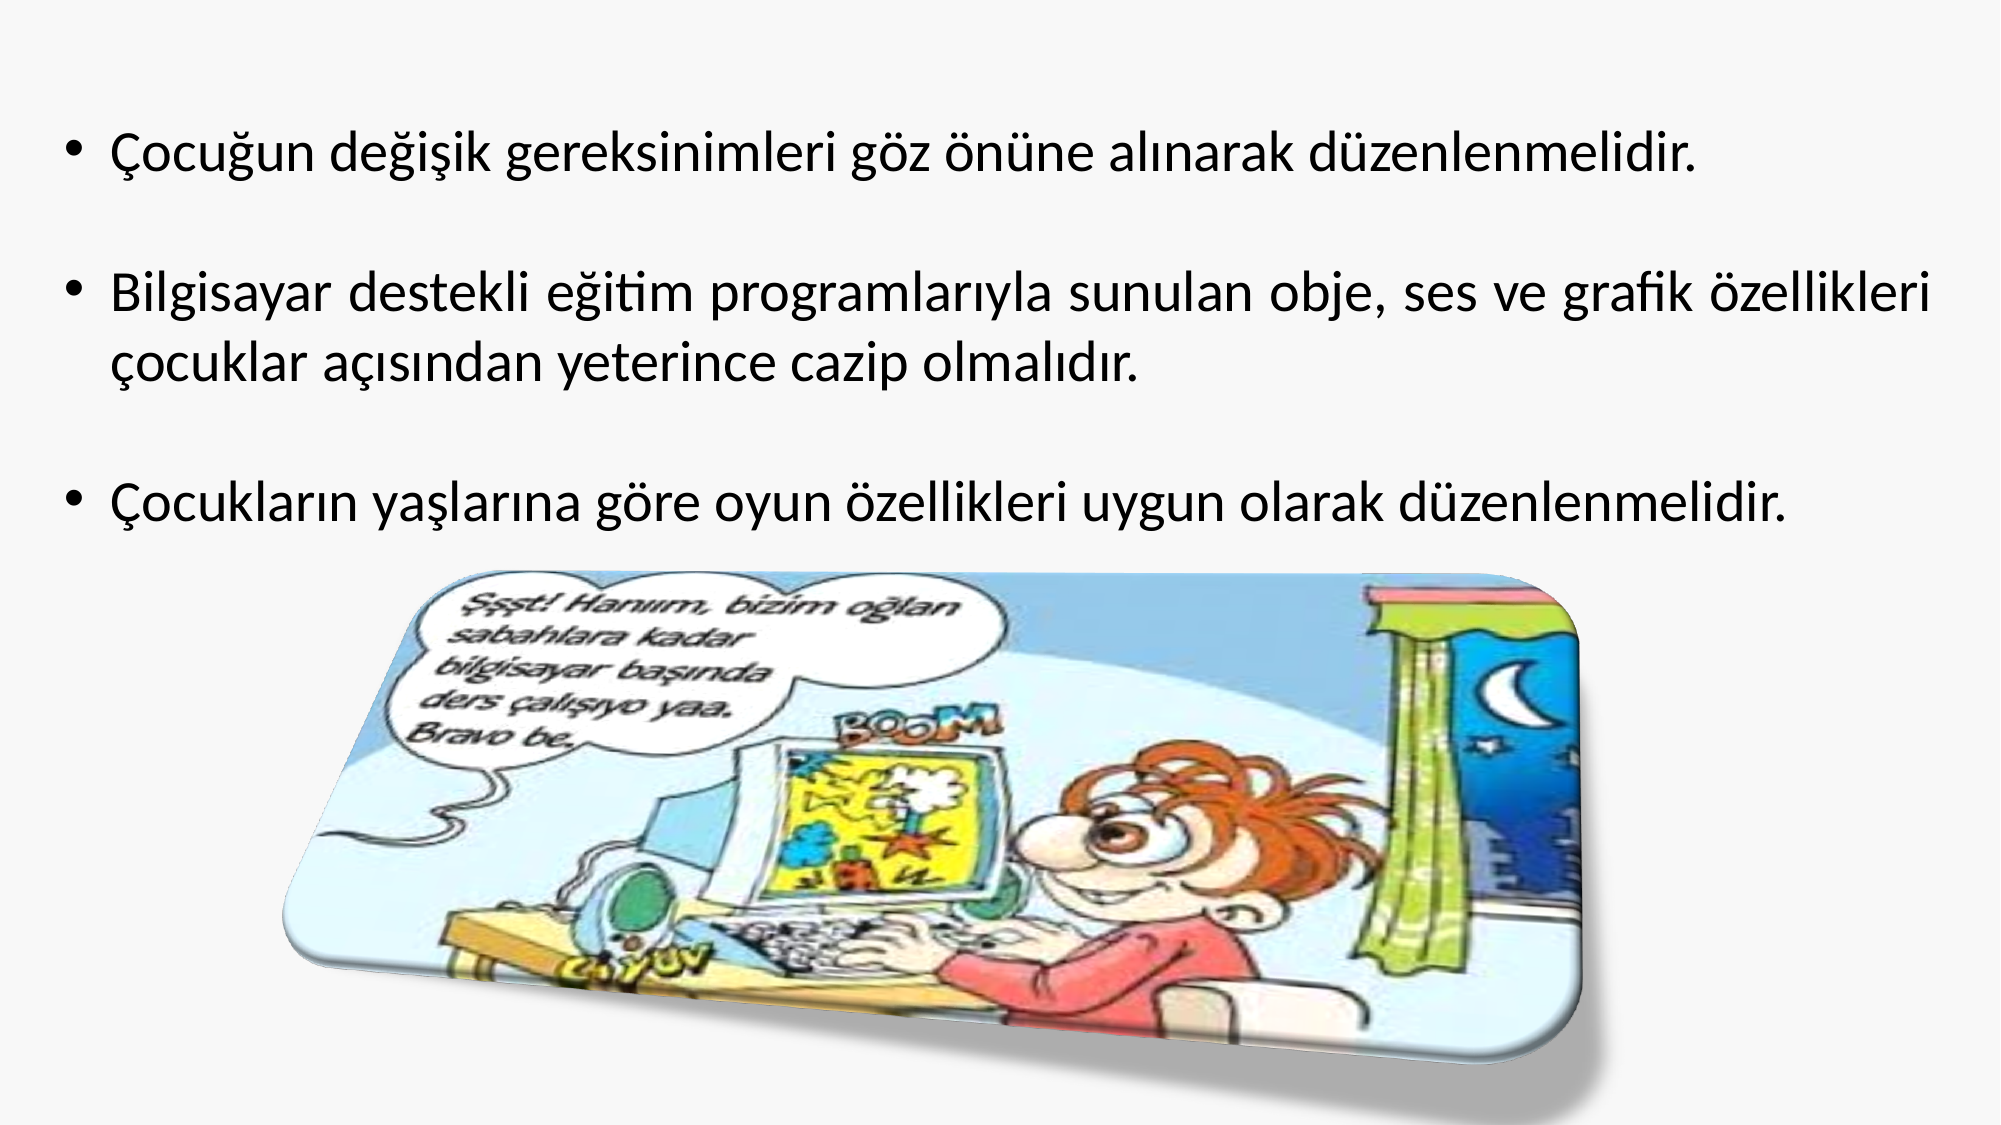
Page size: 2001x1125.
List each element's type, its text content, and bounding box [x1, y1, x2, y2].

text_box Çocuğun değişik gereksinimleri göz önüne alınarak düzenlenmelidir. Bilgisayar destekli eğitim programlarıyla sunulan obje, ses ve grafik özellikleri çocuklar açısından yeterince cazip olmalıdır. Çocukların yaşlarına göre oyun özellikleri uygun olarak düzenlenmelidir. [49, 105, 1948, 611]
picture [215, 564, 1633, 1125]
